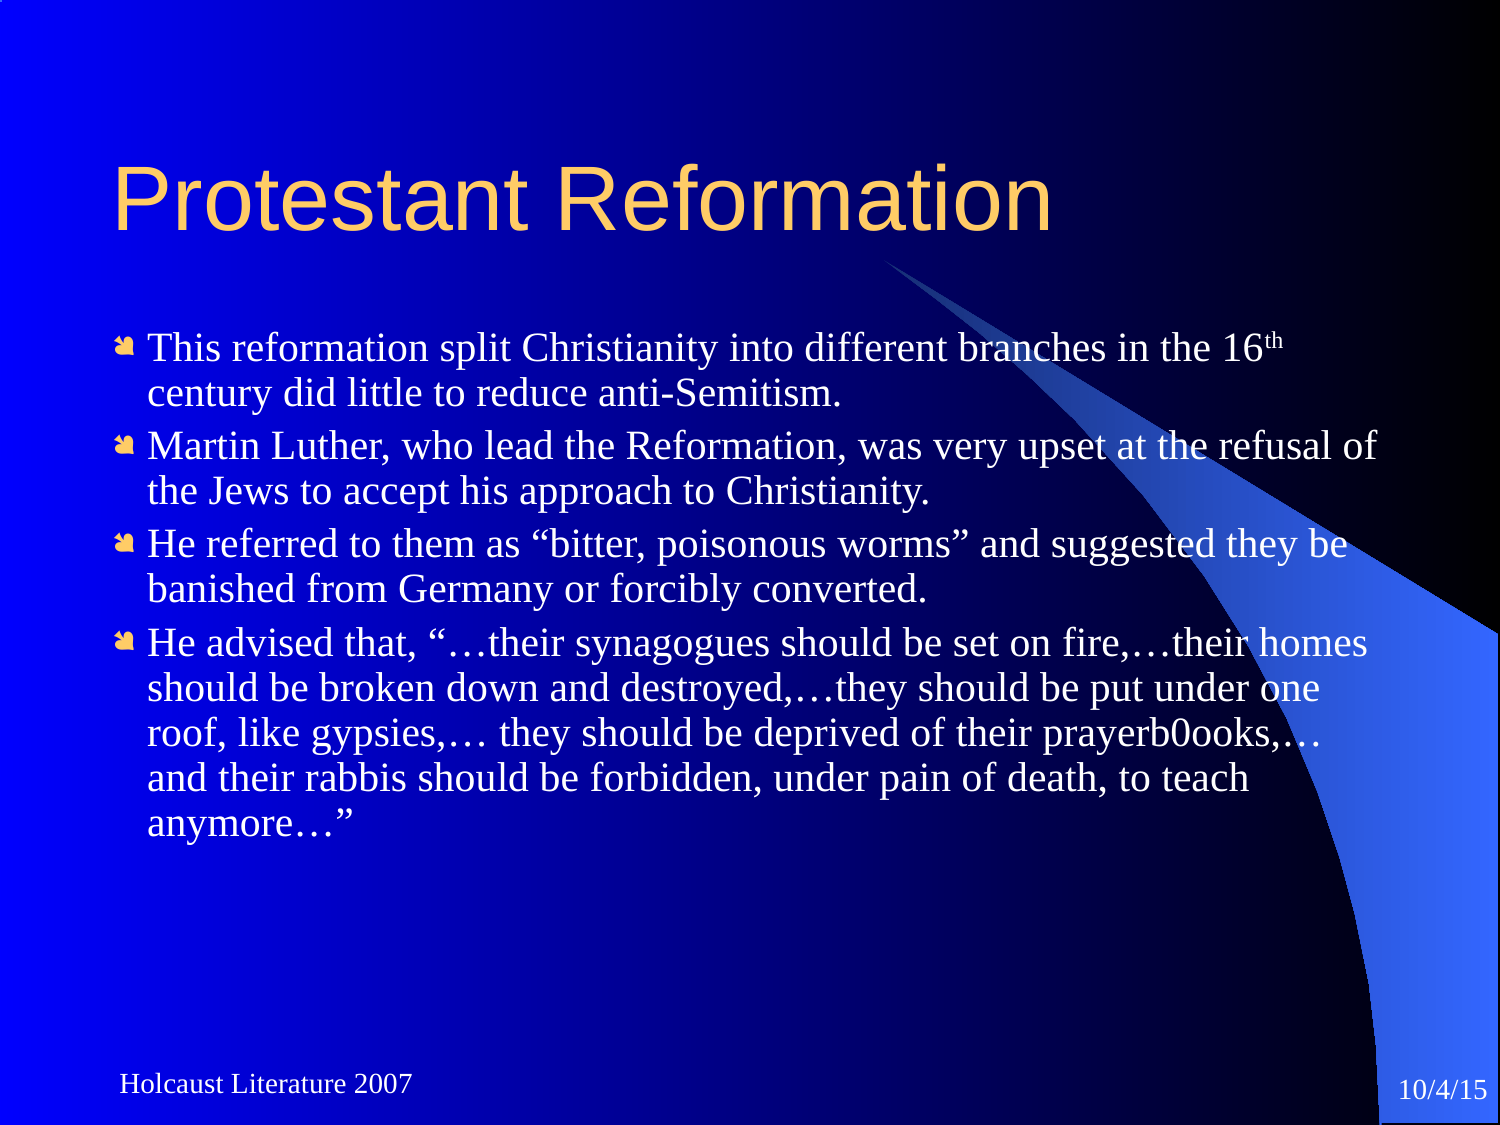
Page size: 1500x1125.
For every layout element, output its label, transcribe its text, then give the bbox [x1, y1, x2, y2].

slide_number [1180, 1008, 1494, 1072]
text_box 10/4/15 [1390, 1062, 1496, 1113]
title Protestant Reformation [111, 99, 1438, 288]
list This reformation split Christianity into different branches in the 16th century did little to reduce anti-Semitism. Martin Luther, who lead the Reformation, was very upset at the refusal of the Jews to accept his approach to Christianity. He referred to them as “bitter, poisonous worms” and suggested they be banished from Germany or forcibly converted. He advised that, “…their synagogues should be set on fire,…their homes should be broken down and destroyed,…they should be put under one roof, like gypsies,… they should be deprived of their prayerb0ooks,… and their rabbis should be forbidden, under pain of death, to teach anymore…” [111, 324, 1388, 1001]
text_box Holcaust Literature 2007 [111, 1056, 421, 1107]
